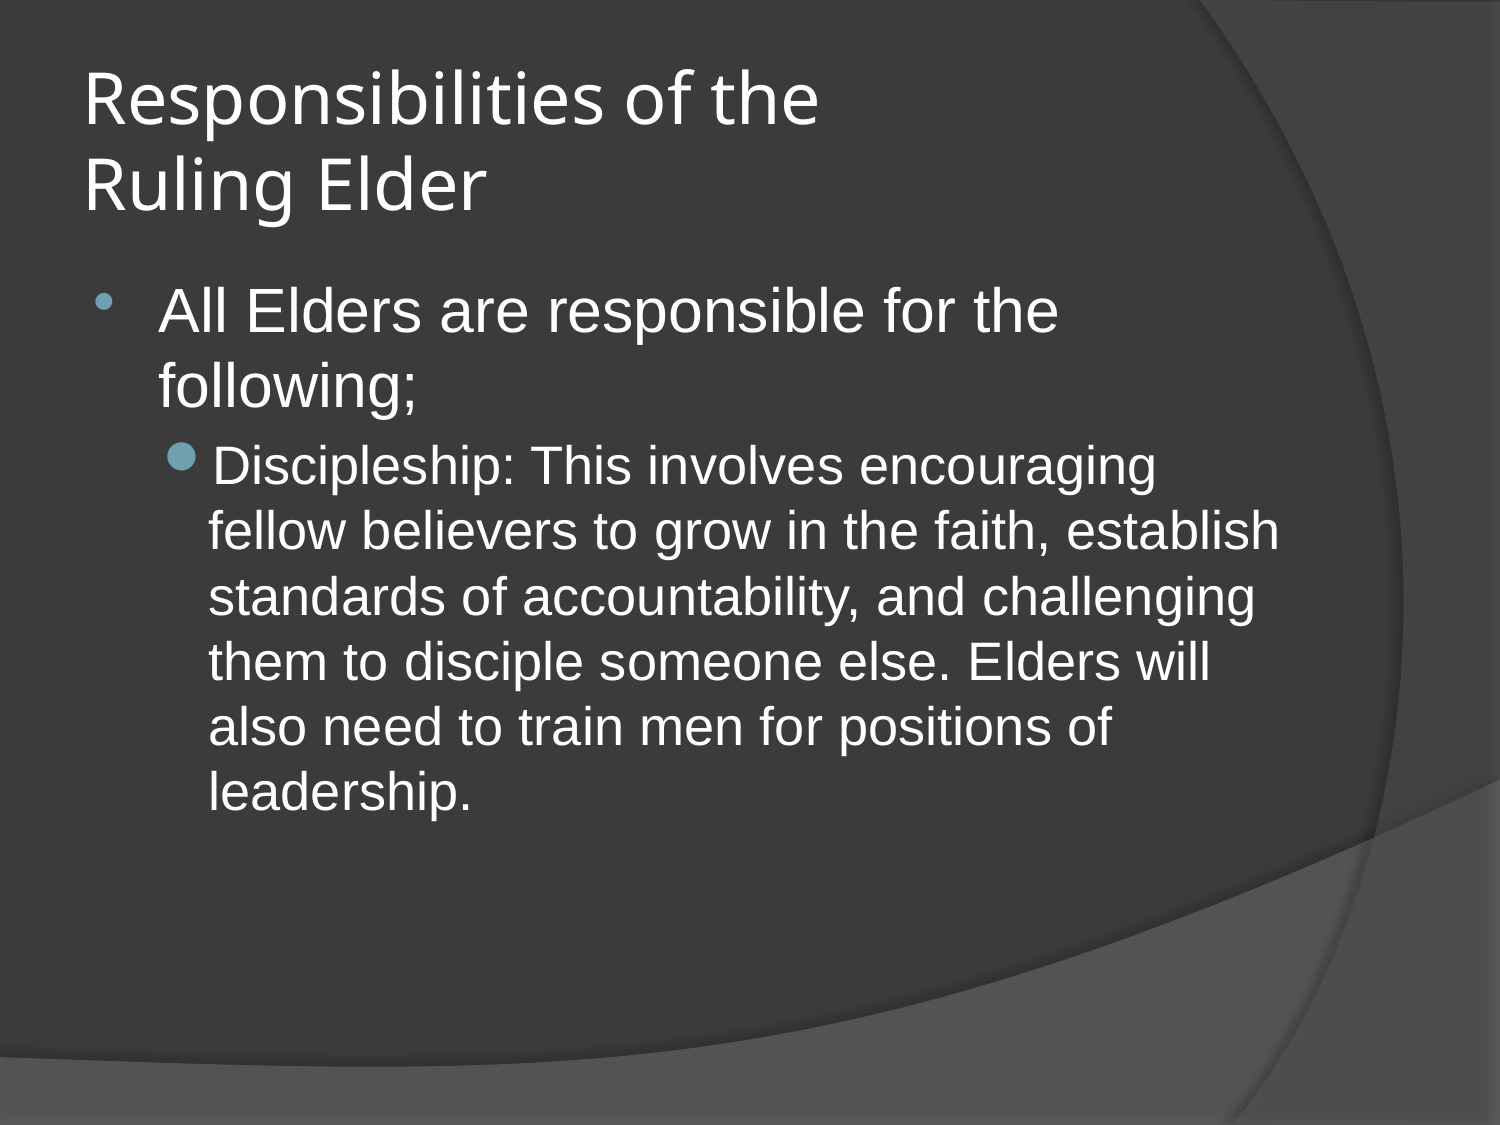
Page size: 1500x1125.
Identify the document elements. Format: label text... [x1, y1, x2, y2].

list All Elders are responsible for the following; Discipleship: This involves encouraging fellow believers to grow in the faith, establish standards of accountability, and challenging them to disciple someone else. Elders will also need to train men for positions of leadership. [75, 262, 1300, 1005]
title Responsibilities of the Ruling Elder [75, 45, 1300, 233]
